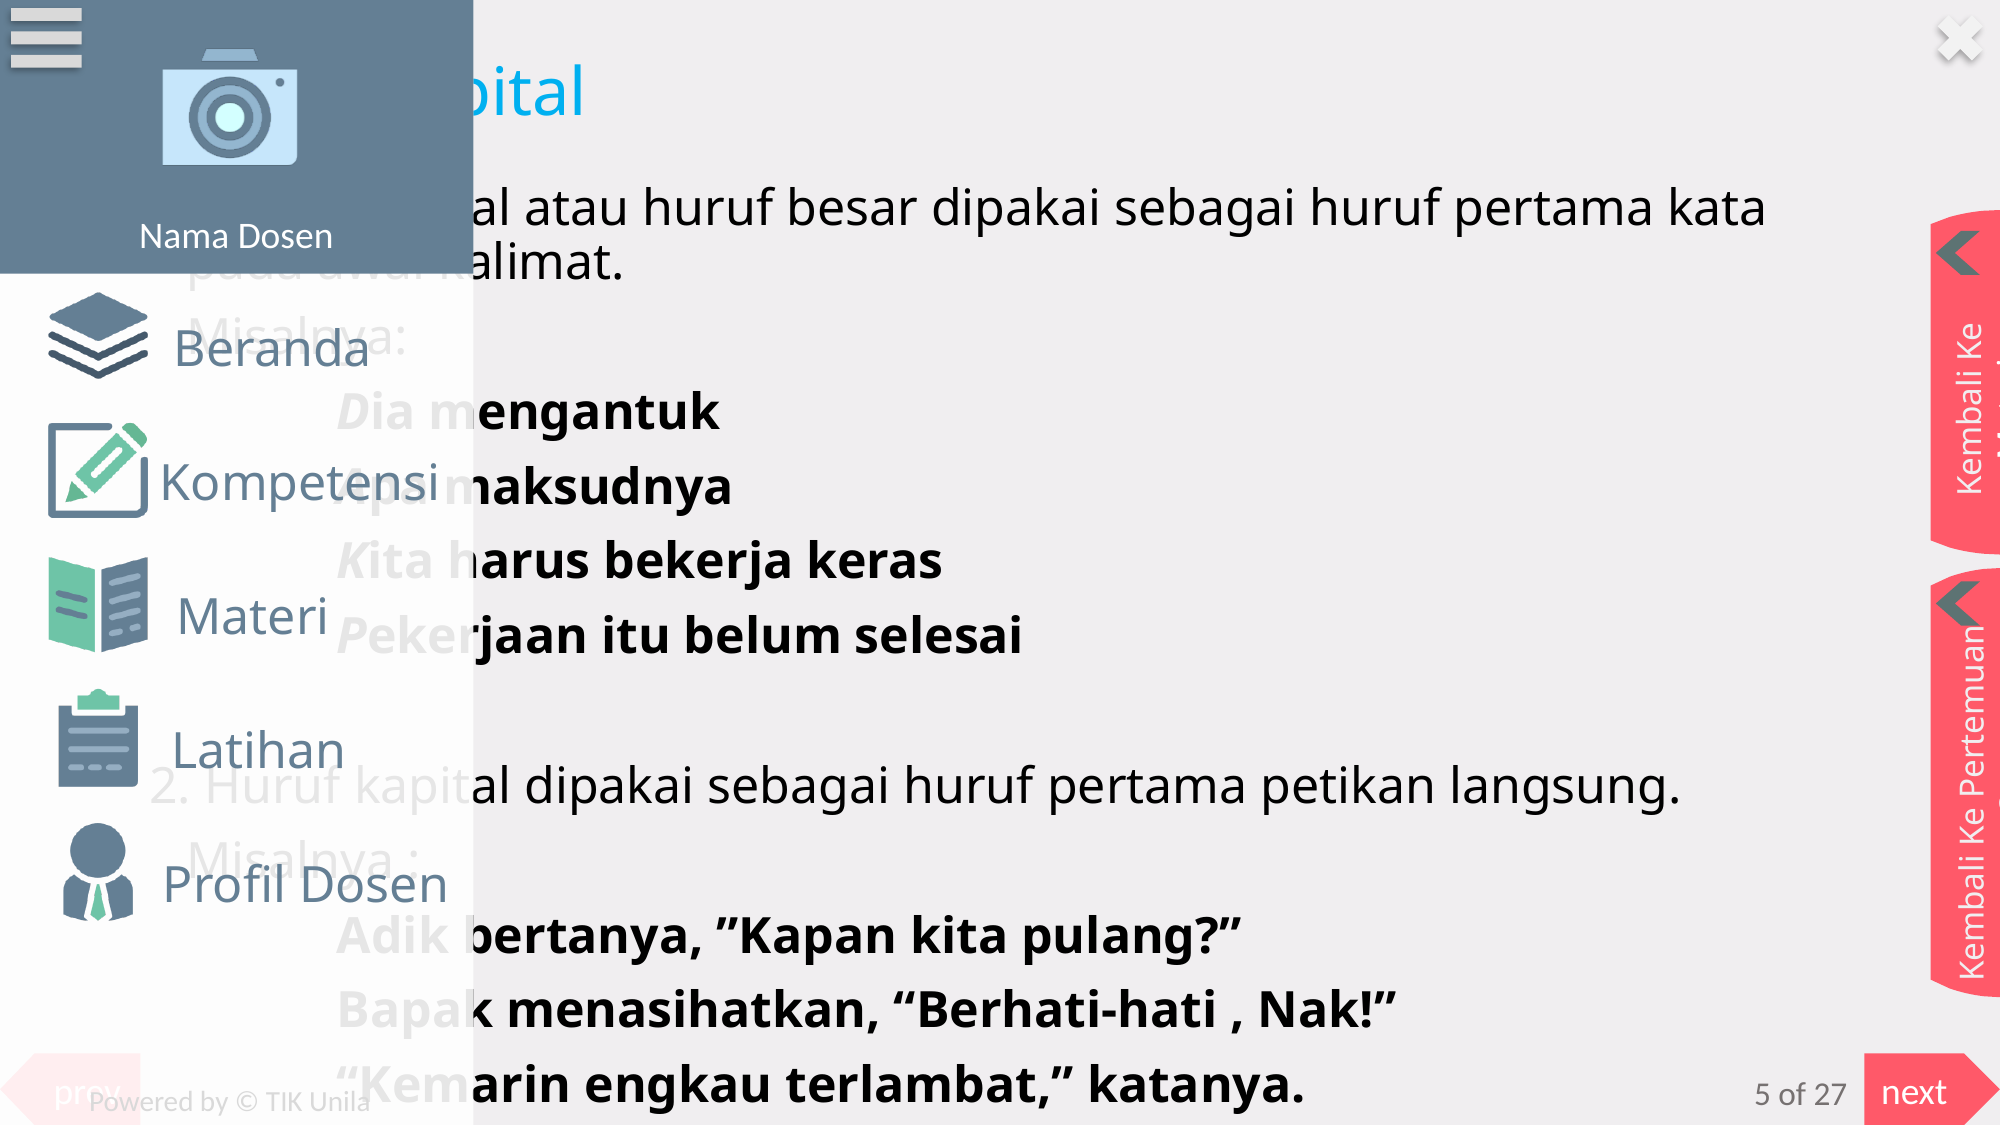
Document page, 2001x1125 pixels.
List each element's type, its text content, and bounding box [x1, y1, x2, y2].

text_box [0, 0, 474, 1125]
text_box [474, 35, 1441, 145]
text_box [11, 7, 82, 68]
text_box [1936, 13, 1985, 62]
list 1. Huruf kapital atau huruf besar dipakai sebagai huruf pertama kata pada awal kalimat. Misalnya: Dia mengantuk Apa maksudnya Kita harus bekerja keras Pekerjaan itu belum selesai 2. Huruf kapital dipakai sebagai huruf pertama petikan langsung. Misalnya : Adik bertanya, ”Kapan kita pulang?” Bapak menasihatkan, “Berhati-hati , Nak!” “Kemarin engkau terlambat,” katanya. [474, 174, 1865, 1125]
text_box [1930, 567, 2000, 998]
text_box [1930, 209, 2000, 555]
text_box 5 of 27 [1739, 1064, 1863, 1120]
